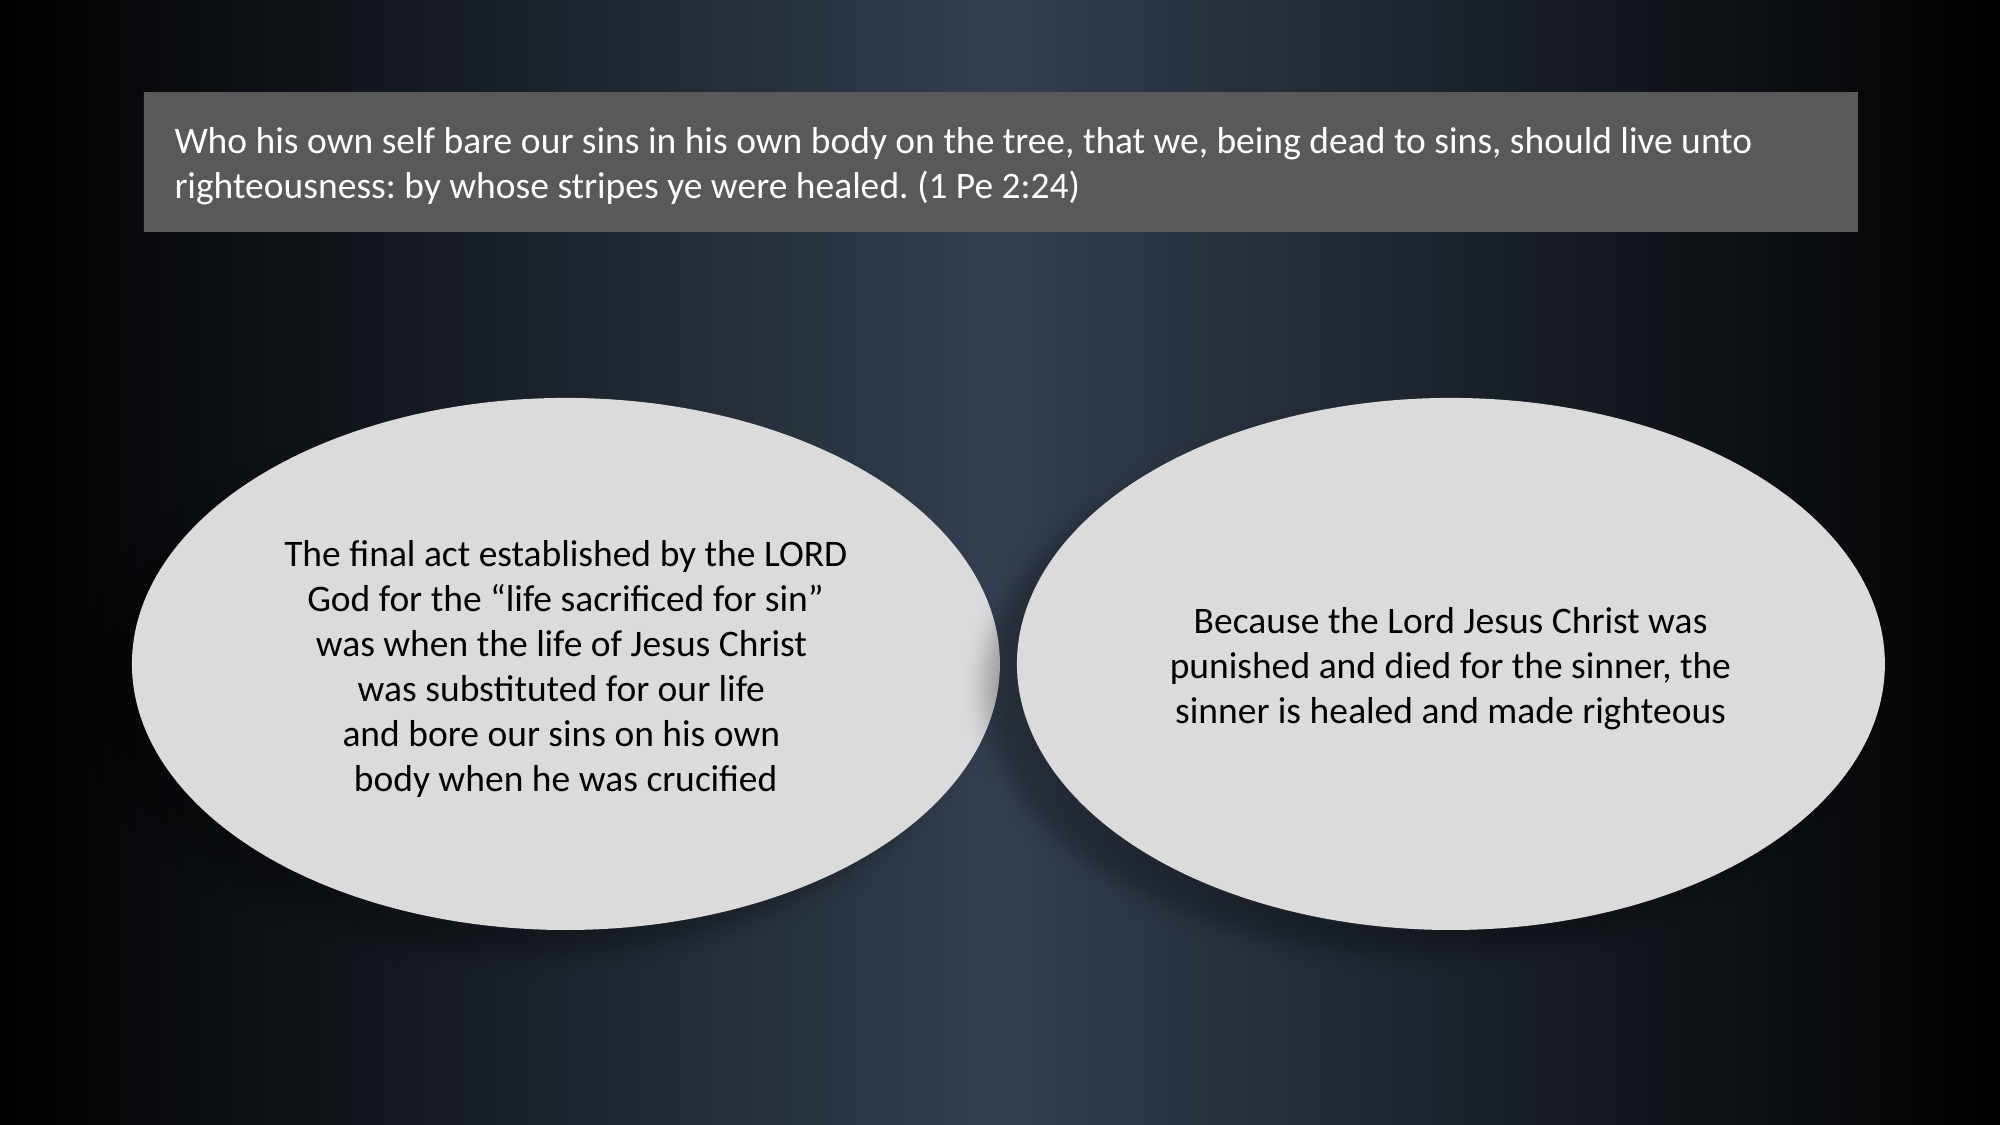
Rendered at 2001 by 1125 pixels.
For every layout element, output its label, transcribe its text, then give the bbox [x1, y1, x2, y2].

text_box Who his own self bare our sins in his own body on the tree, that we, being dead to sins, should live unto righteousness: by whose stripes ye were healed. (1 Pe 2:24) [159, 108, 1840, 214]
text_box Because the Lord Jesus Christ was punished and died for the sinner, the sinner is healed and made righteous [1015, 396, 1886, 932]
text_box The final act established by the LORD God for the “life sacrificed for sin” was when the life of Jesus Christ was substituted for our life and bore our sins on his own body when he was crucified [130, 396, 991, 932]
text_box [143, 91, 1859, 233]
